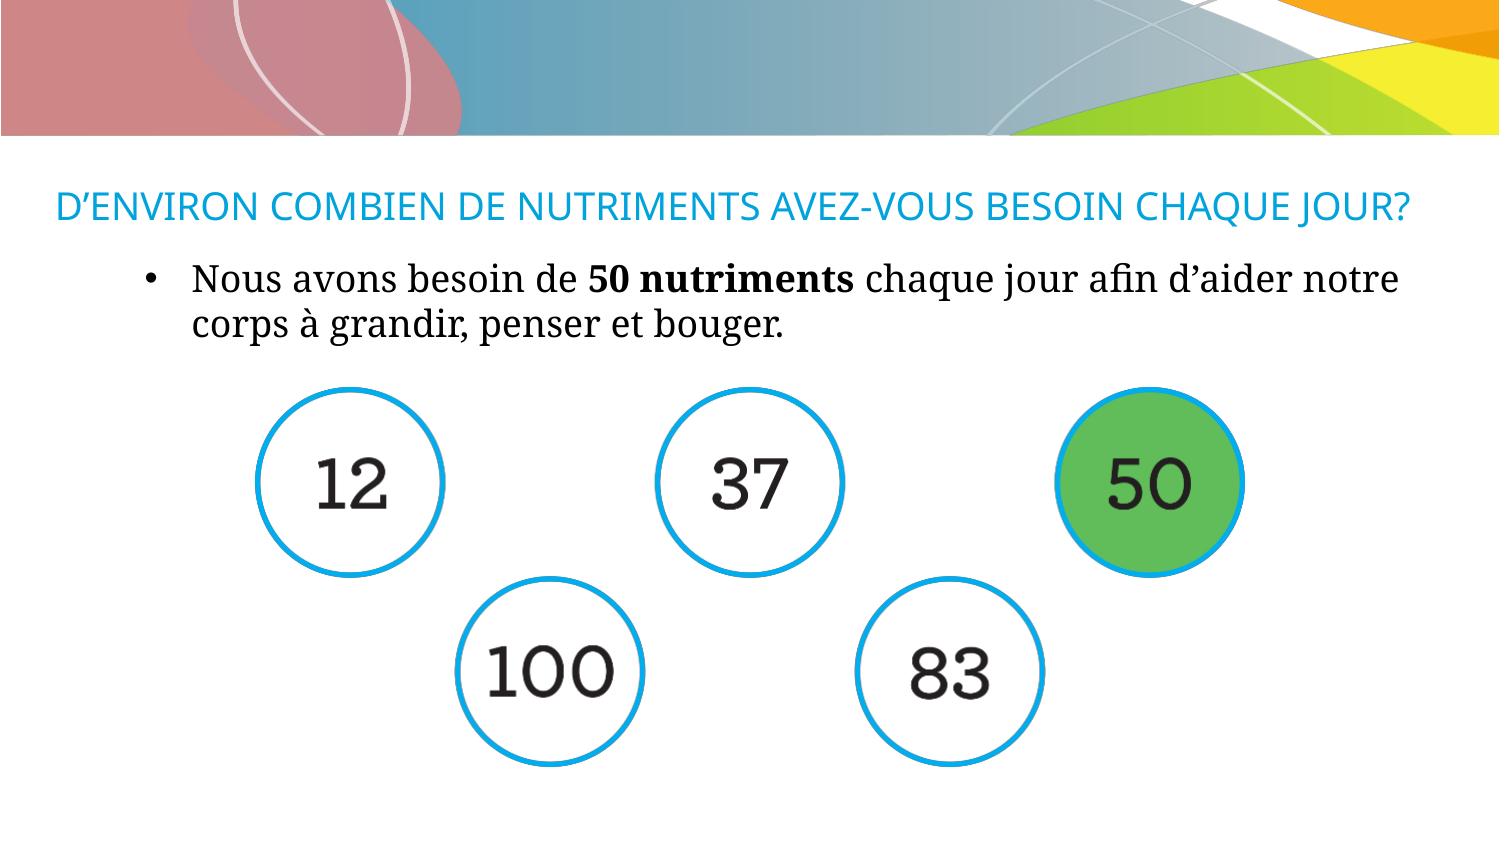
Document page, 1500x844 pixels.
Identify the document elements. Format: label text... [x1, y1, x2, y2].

title D’ENVIRON COMBIEN DE NUTRIMENTS AVEZ-VOUS BESOIN CHAQUE JOUR? [40, 179, 1461, 276]
picture [1, 0, 1499, 136]
picture [1060, 393, 1239, 572]
text_box Nous avons besoin de 50 nutriments chaque jour afin d’aider notre corps à grandir, penser et bouger. [129, 247, 1474, 352]
picture [861, 582, 1039, 761]
picture [1165, 387, 1245, 467]
picture [255, 387, 335, 467]
picture [261, 393, 440, 572]
picture [660, 393, 840, 572]
picture [255, 387, 1245, 767]
picture [461, 582, 639, 761]
